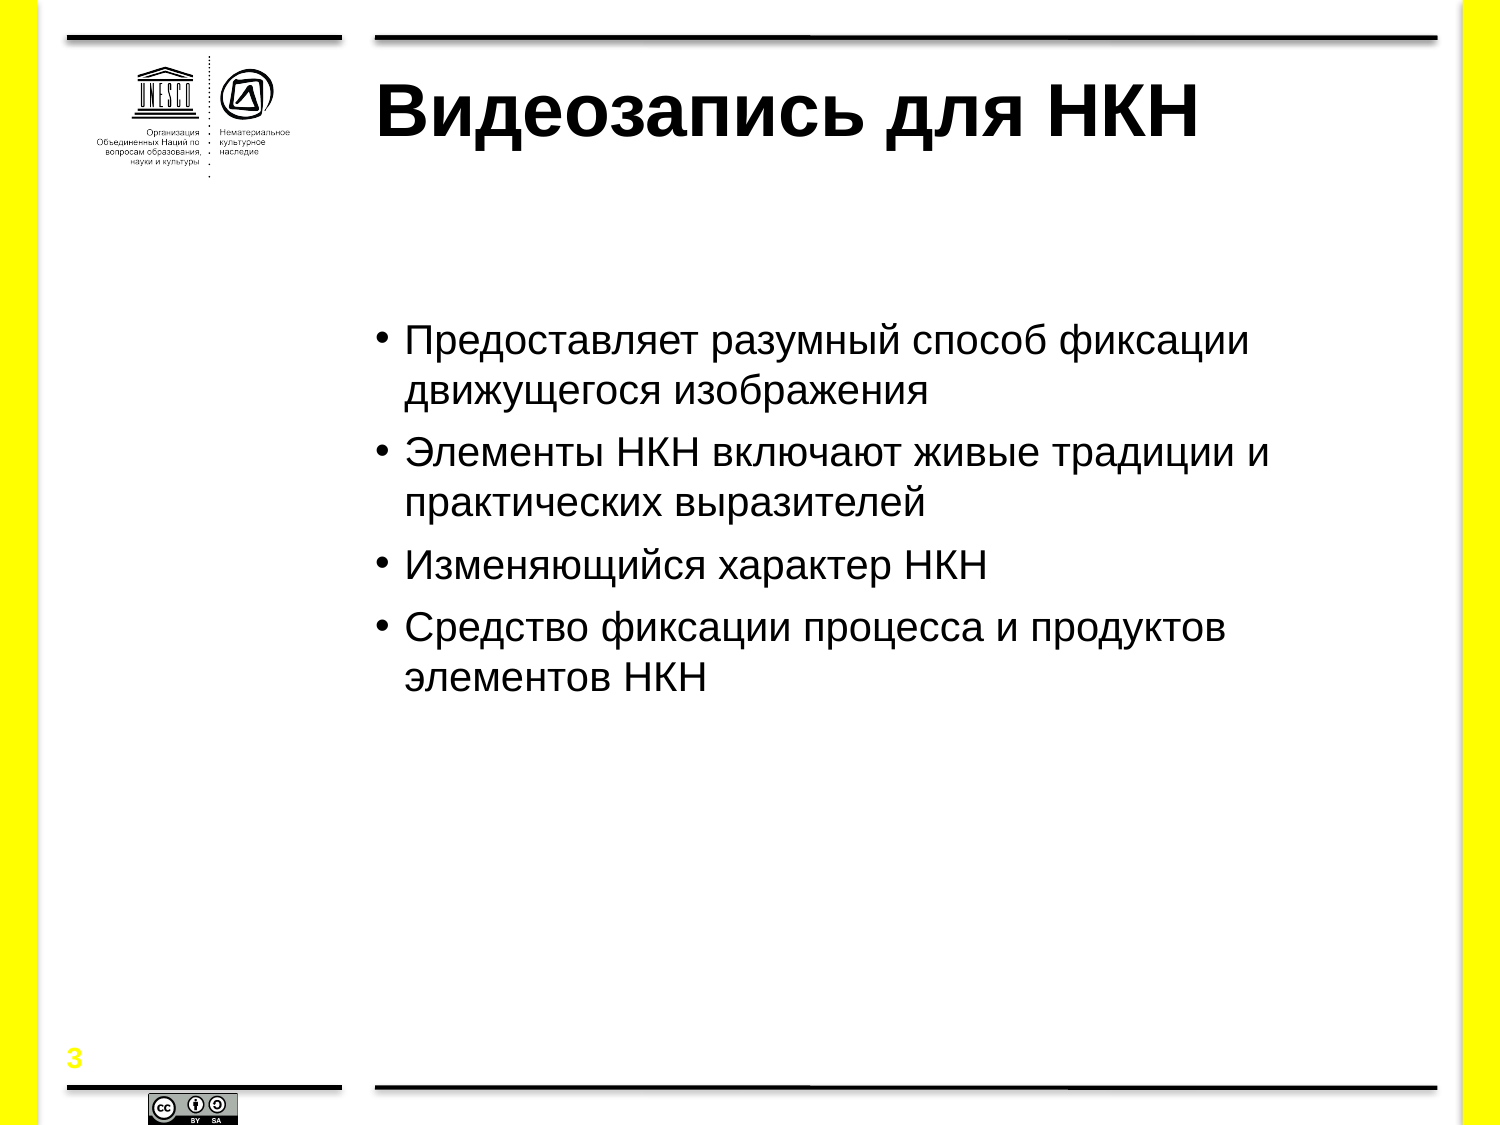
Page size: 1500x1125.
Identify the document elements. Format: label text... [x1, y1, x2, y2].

picture [88, 56, 300, 187]
list Предоставляет разумный способ фиксации движущегося изображения Элементы НКН включают живые традиции и практических выразителей Изменяющийся характер НКН Средство фиксации процесса и продуктов элементов НКН [375, 312, 1438, 704]
title Видеозапись для НКН [375, 61, 1438, 153]
picture [148, 1093, 238, 1125]
